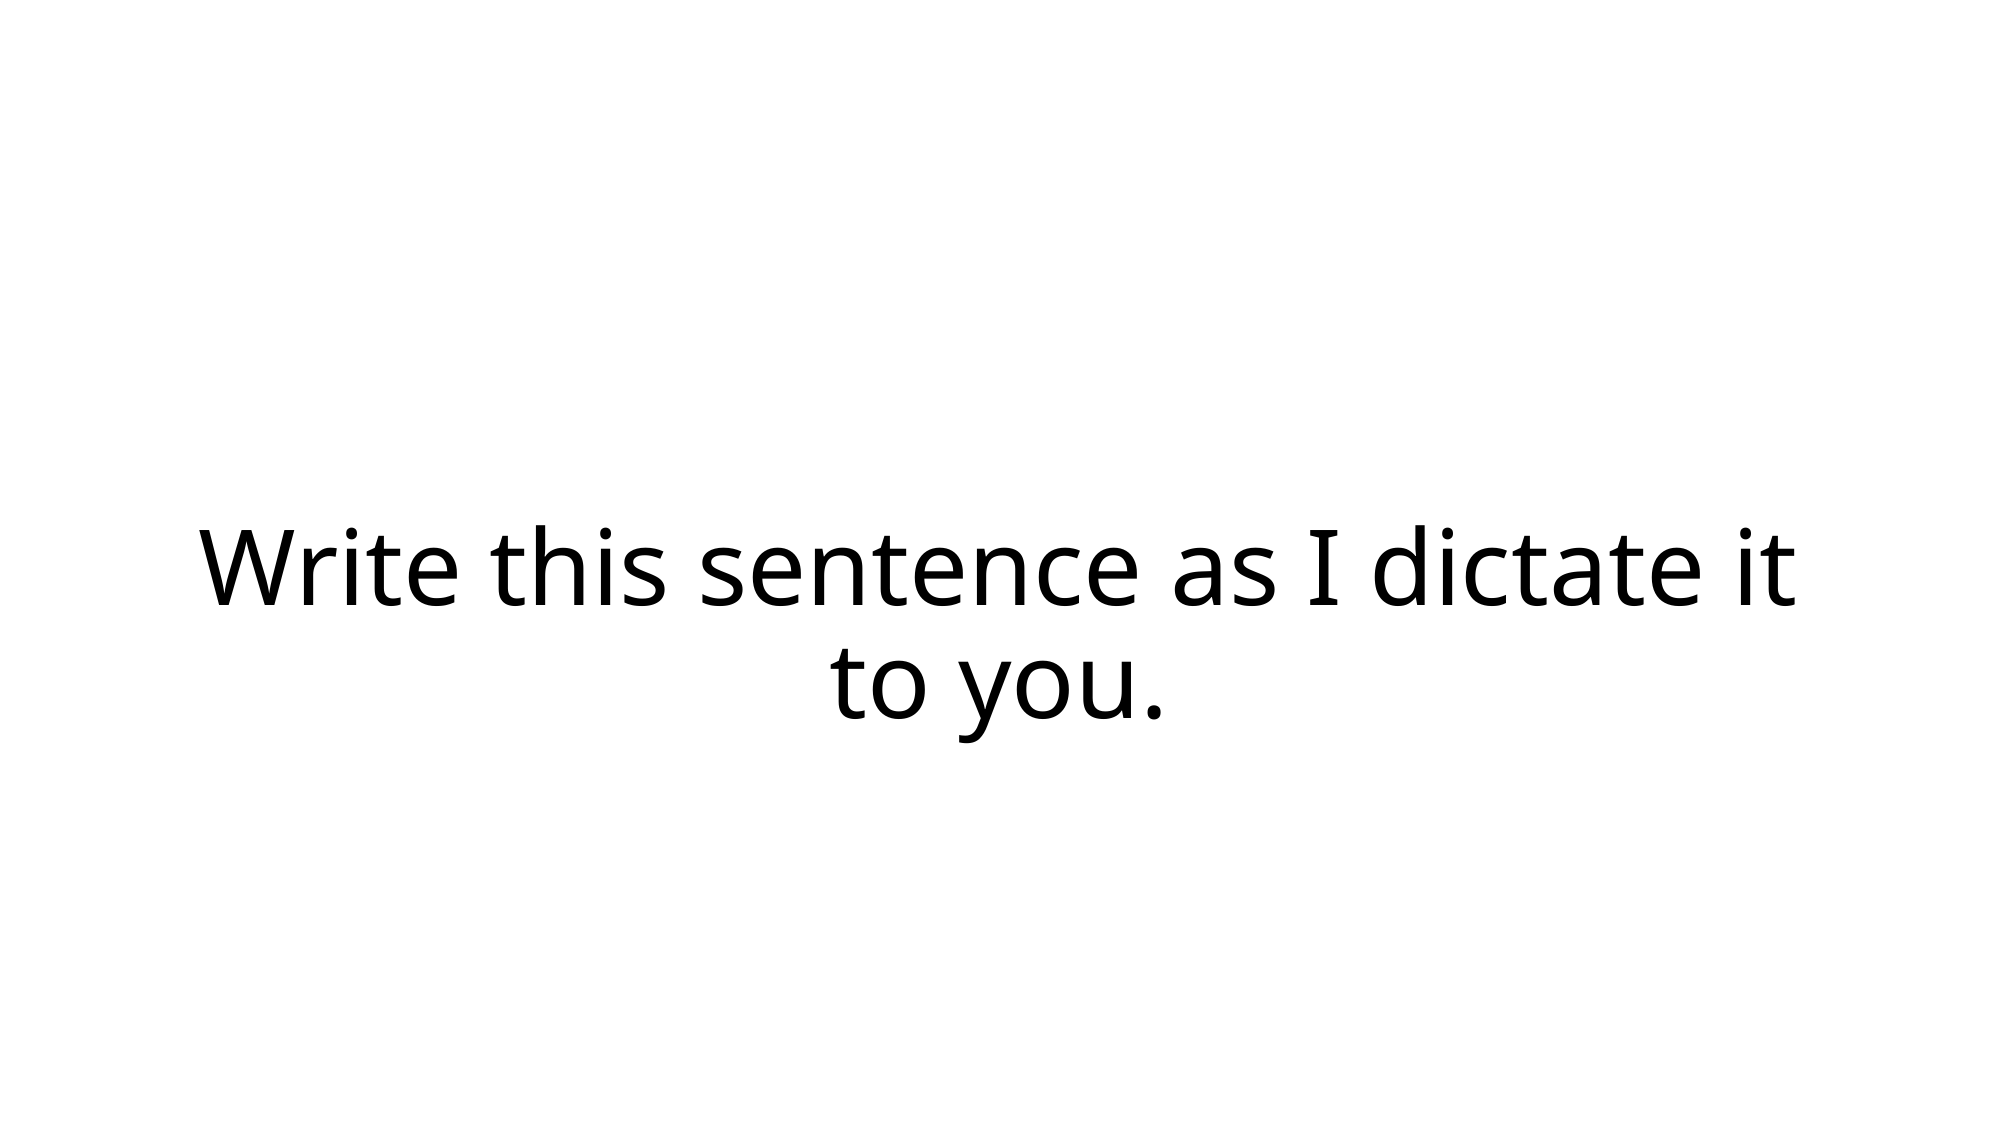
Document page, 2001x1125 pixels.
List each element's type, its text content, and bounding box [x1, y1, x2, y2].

title Write this sentence as I dictate it to you. [136, 505, 1862, 749]
